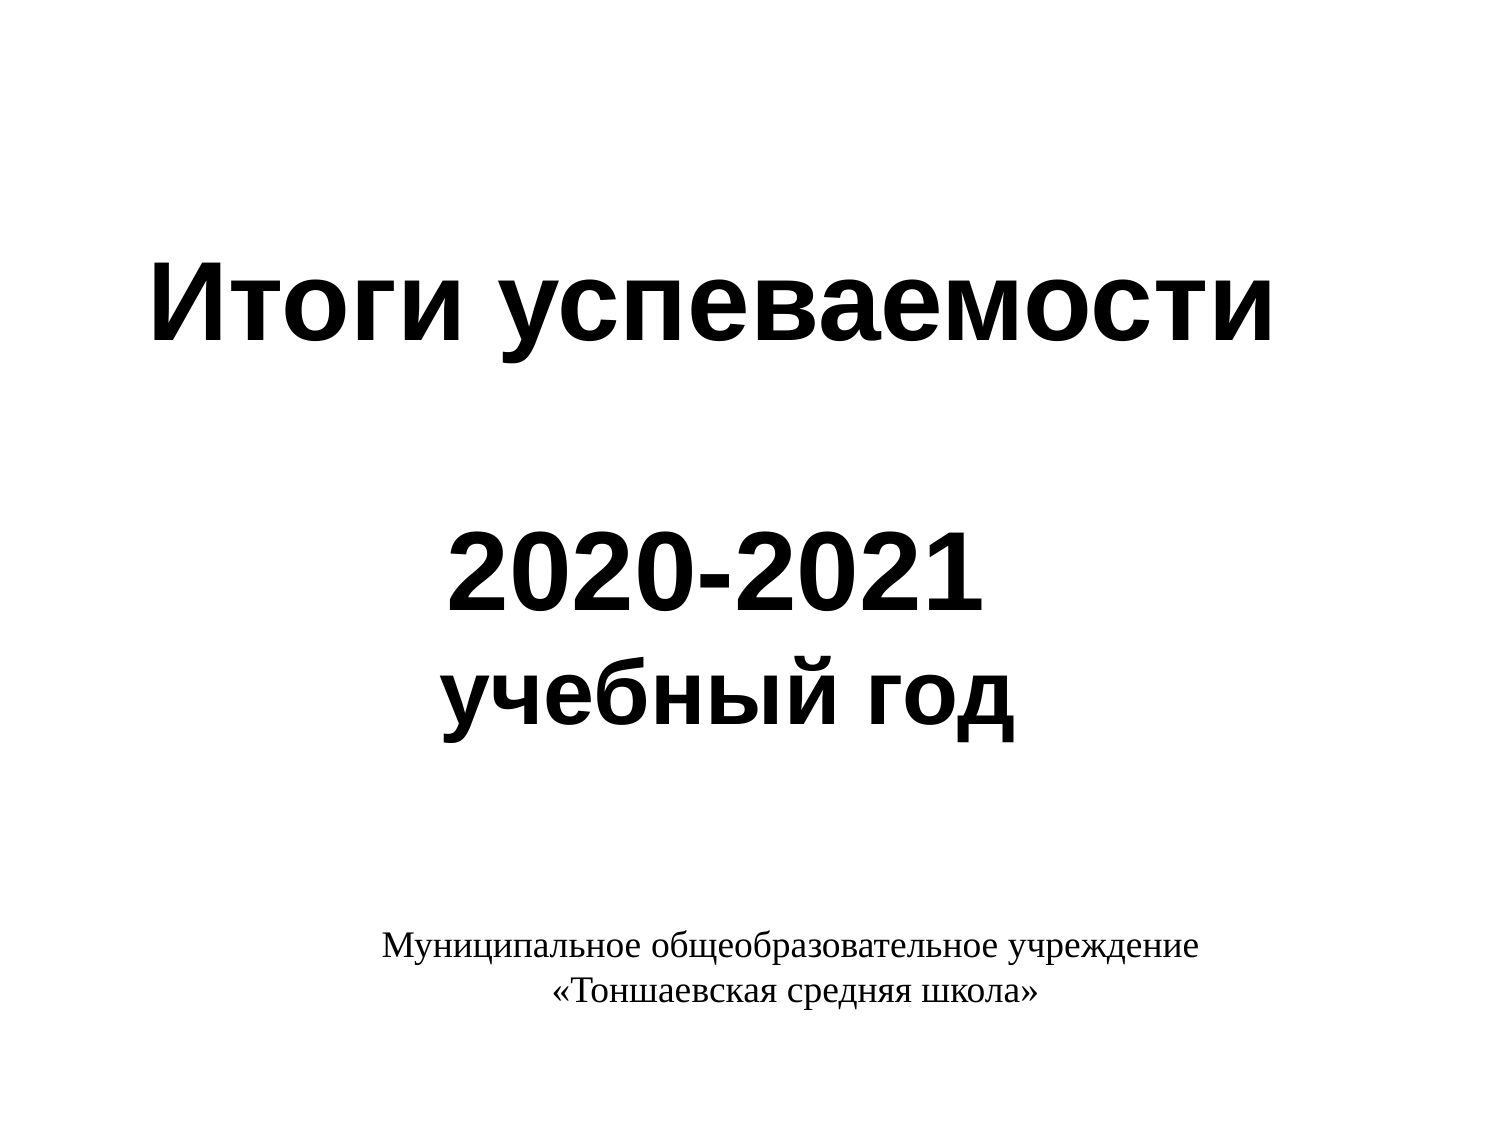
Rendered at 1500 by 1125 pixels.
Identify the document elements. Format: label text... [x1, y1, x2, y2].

title Итоги успеваемости 2020-2021 учебный год [52, 101, 1404, 870]
text_box Муниципальное общеобразовательное учреждение «Тоншаевская средняя школа» [366, 912, 1225, 1018]
